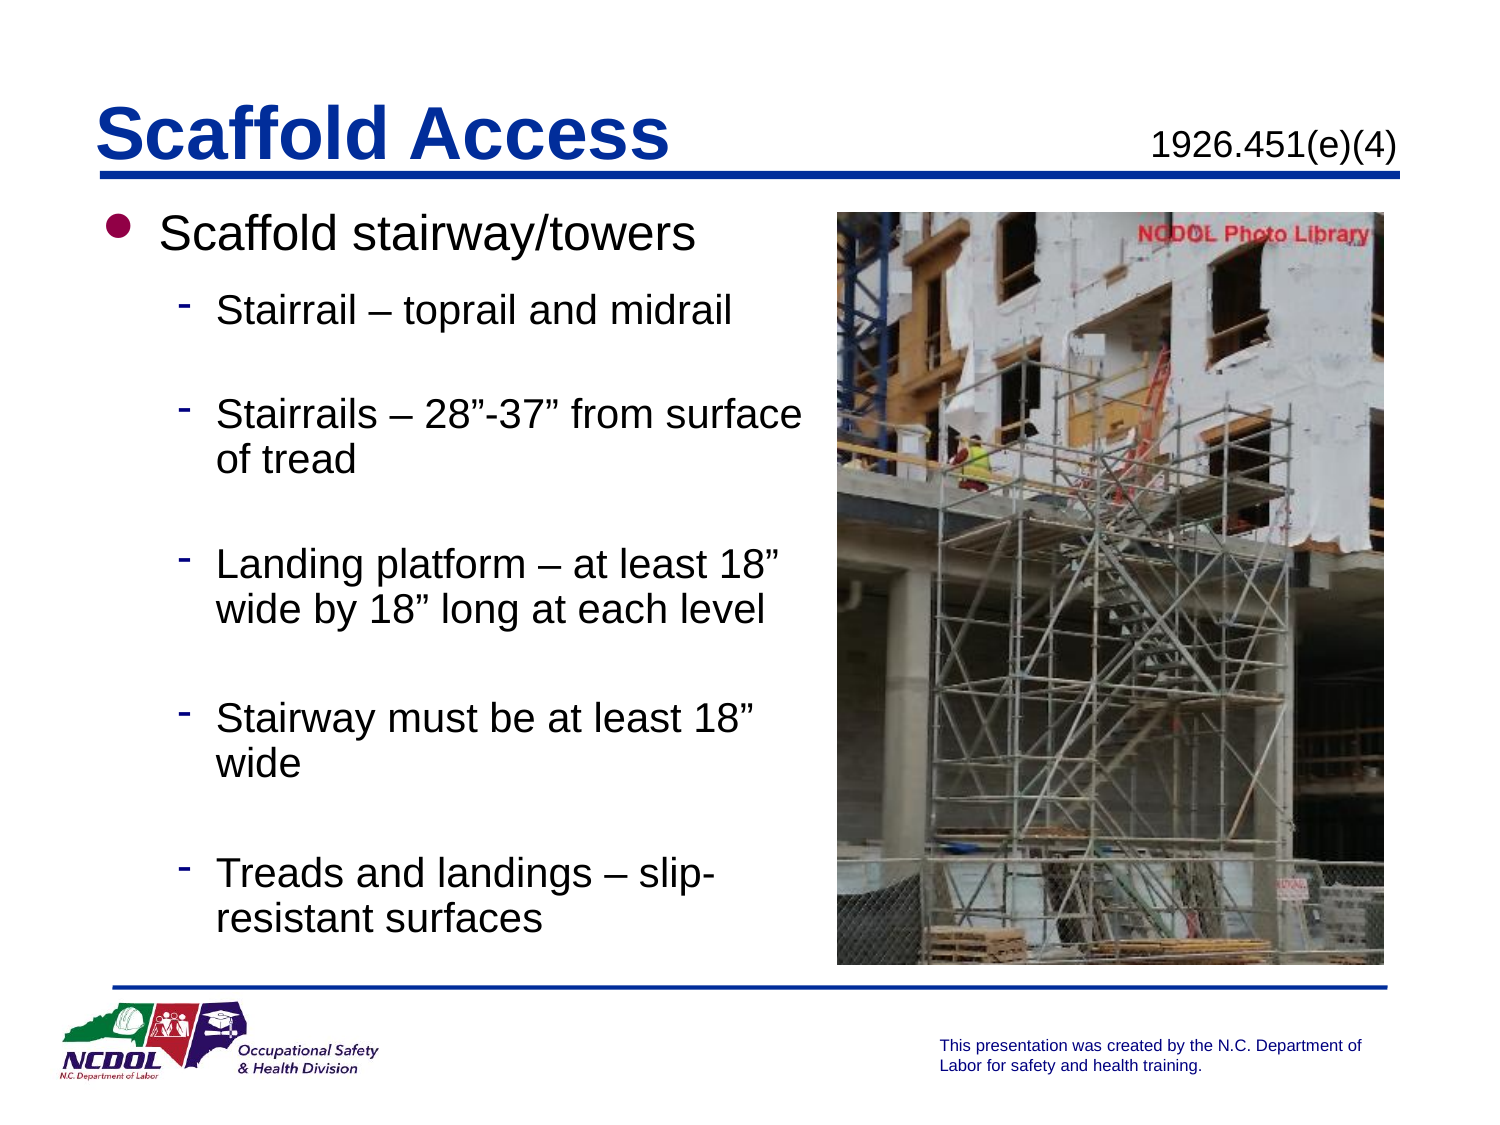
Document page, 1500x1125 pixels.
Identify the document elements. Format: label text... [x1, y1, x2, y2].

picture [50, 992, 388, 1090]
text_box 1926.451(e)(4) [787, 112, 1413, 175]
picture [837, 212, 1384, 965]
title Scaffold Access [87, 84, 1388, 175]
list Scaffold stairway/towers Stairrail – toprail and midrail Stairrails – 28”-37” from surface of tread Landing platform – at least 18” wide by 18” long at each level Stairway must be at least 18” wide Treads and landings – slip-resistant surfaces [87, 200, 825, 838]
